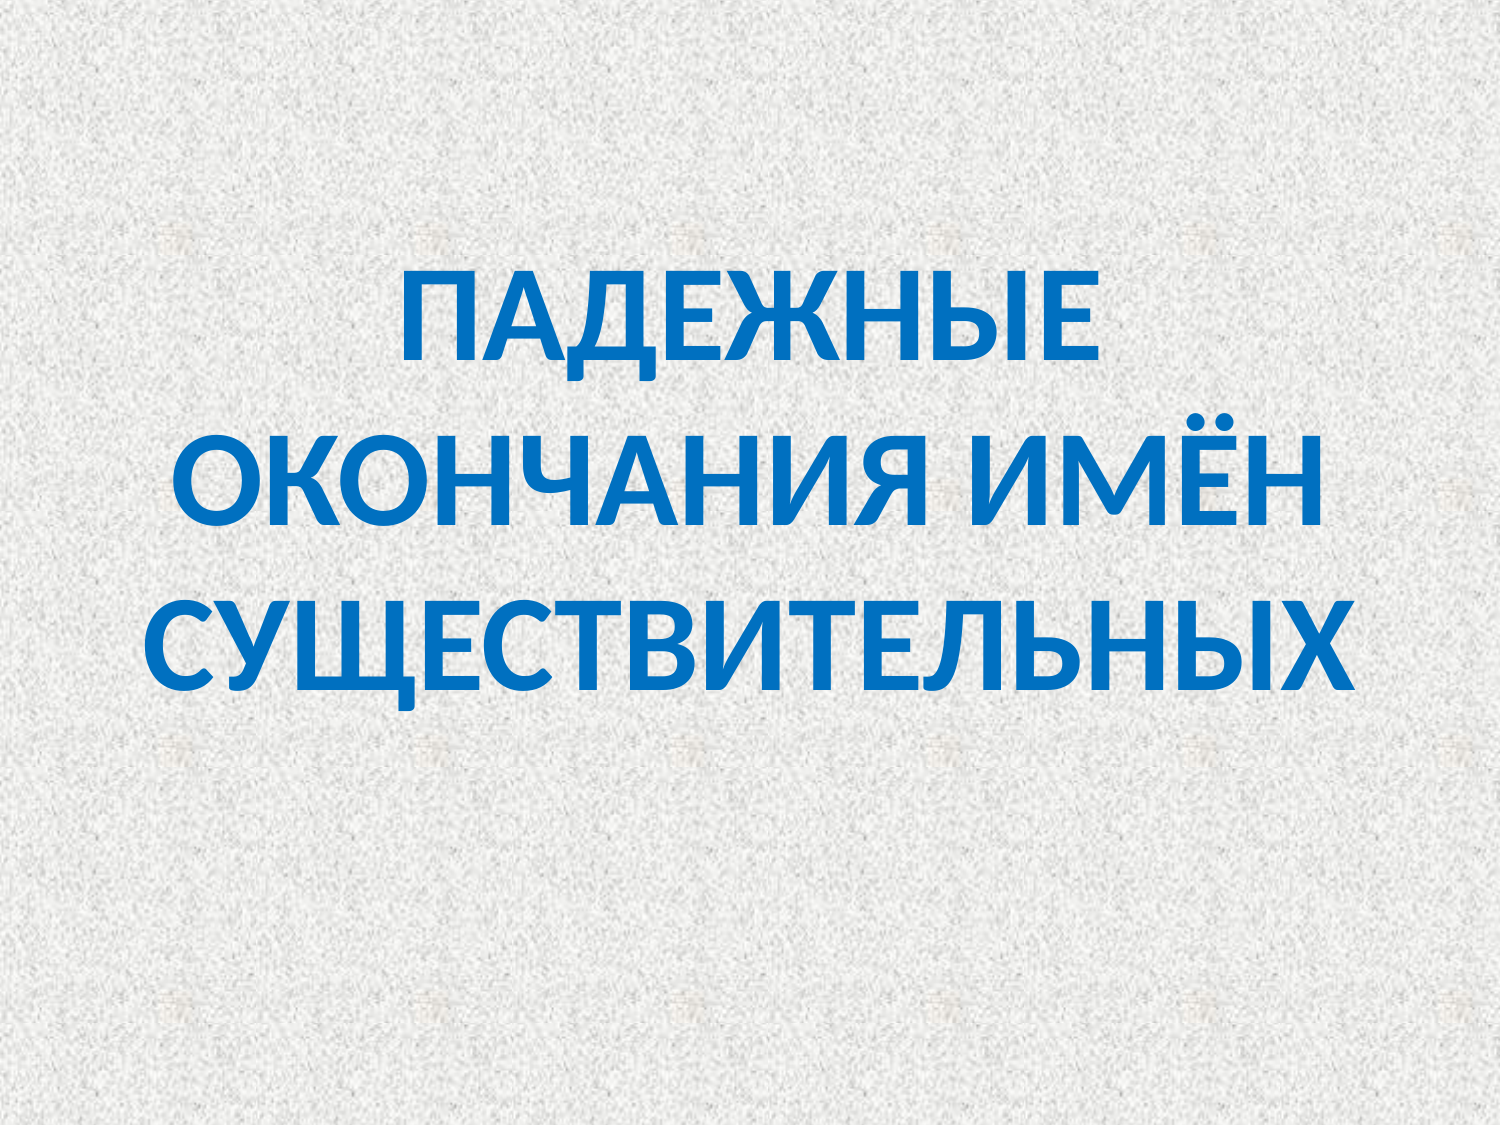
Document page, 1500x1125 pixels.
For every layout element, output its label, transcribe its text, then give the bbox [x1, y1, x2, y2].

title ПАДЕЖНЫЕ ОКОНЧАНИЯ ИМЁН СУЩЕСТВИТЕЛЬНЫХ [112, 349, 1388, 591]
picture [0, 0, 1500, 1125]
